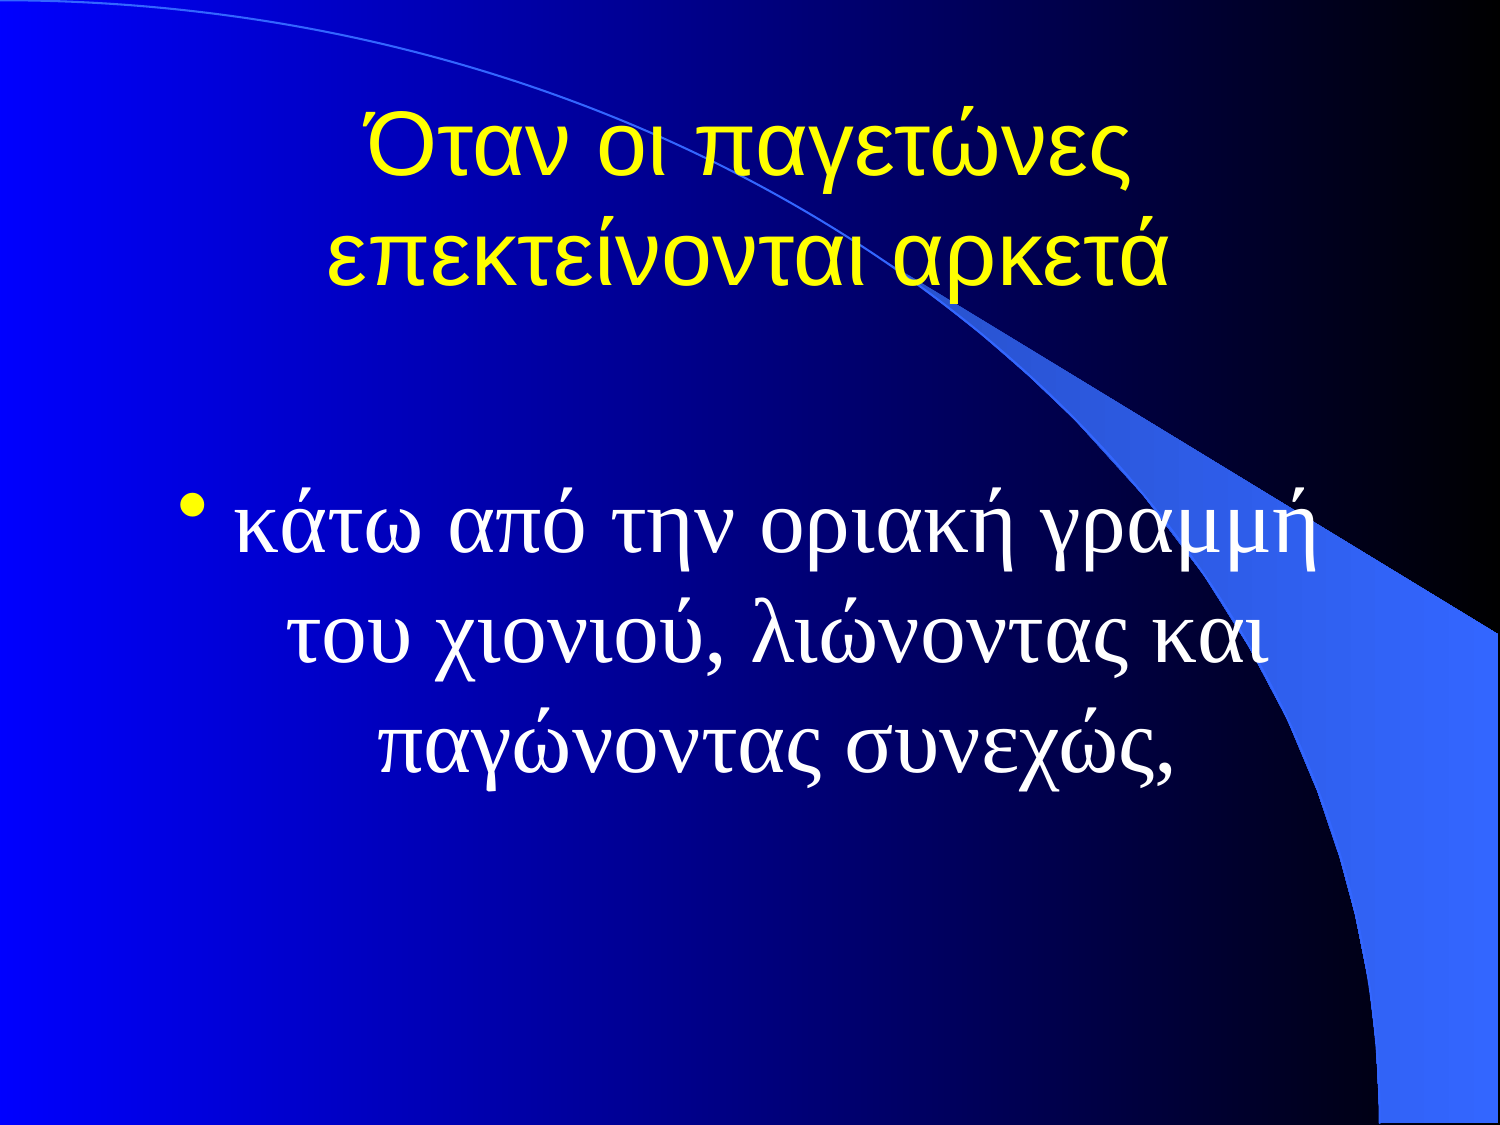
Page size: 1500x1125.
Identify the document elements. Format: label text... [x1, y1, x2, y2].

title Όταν οι παγετώνες επεκτείνονται αρκετά [112, 99, 1388, 288]
list κάτω από την οριακή γραμμή του χιονιού, λιώνοντας και παγώνοντας συνεχώς, [112, 324, 1388, 1000]
